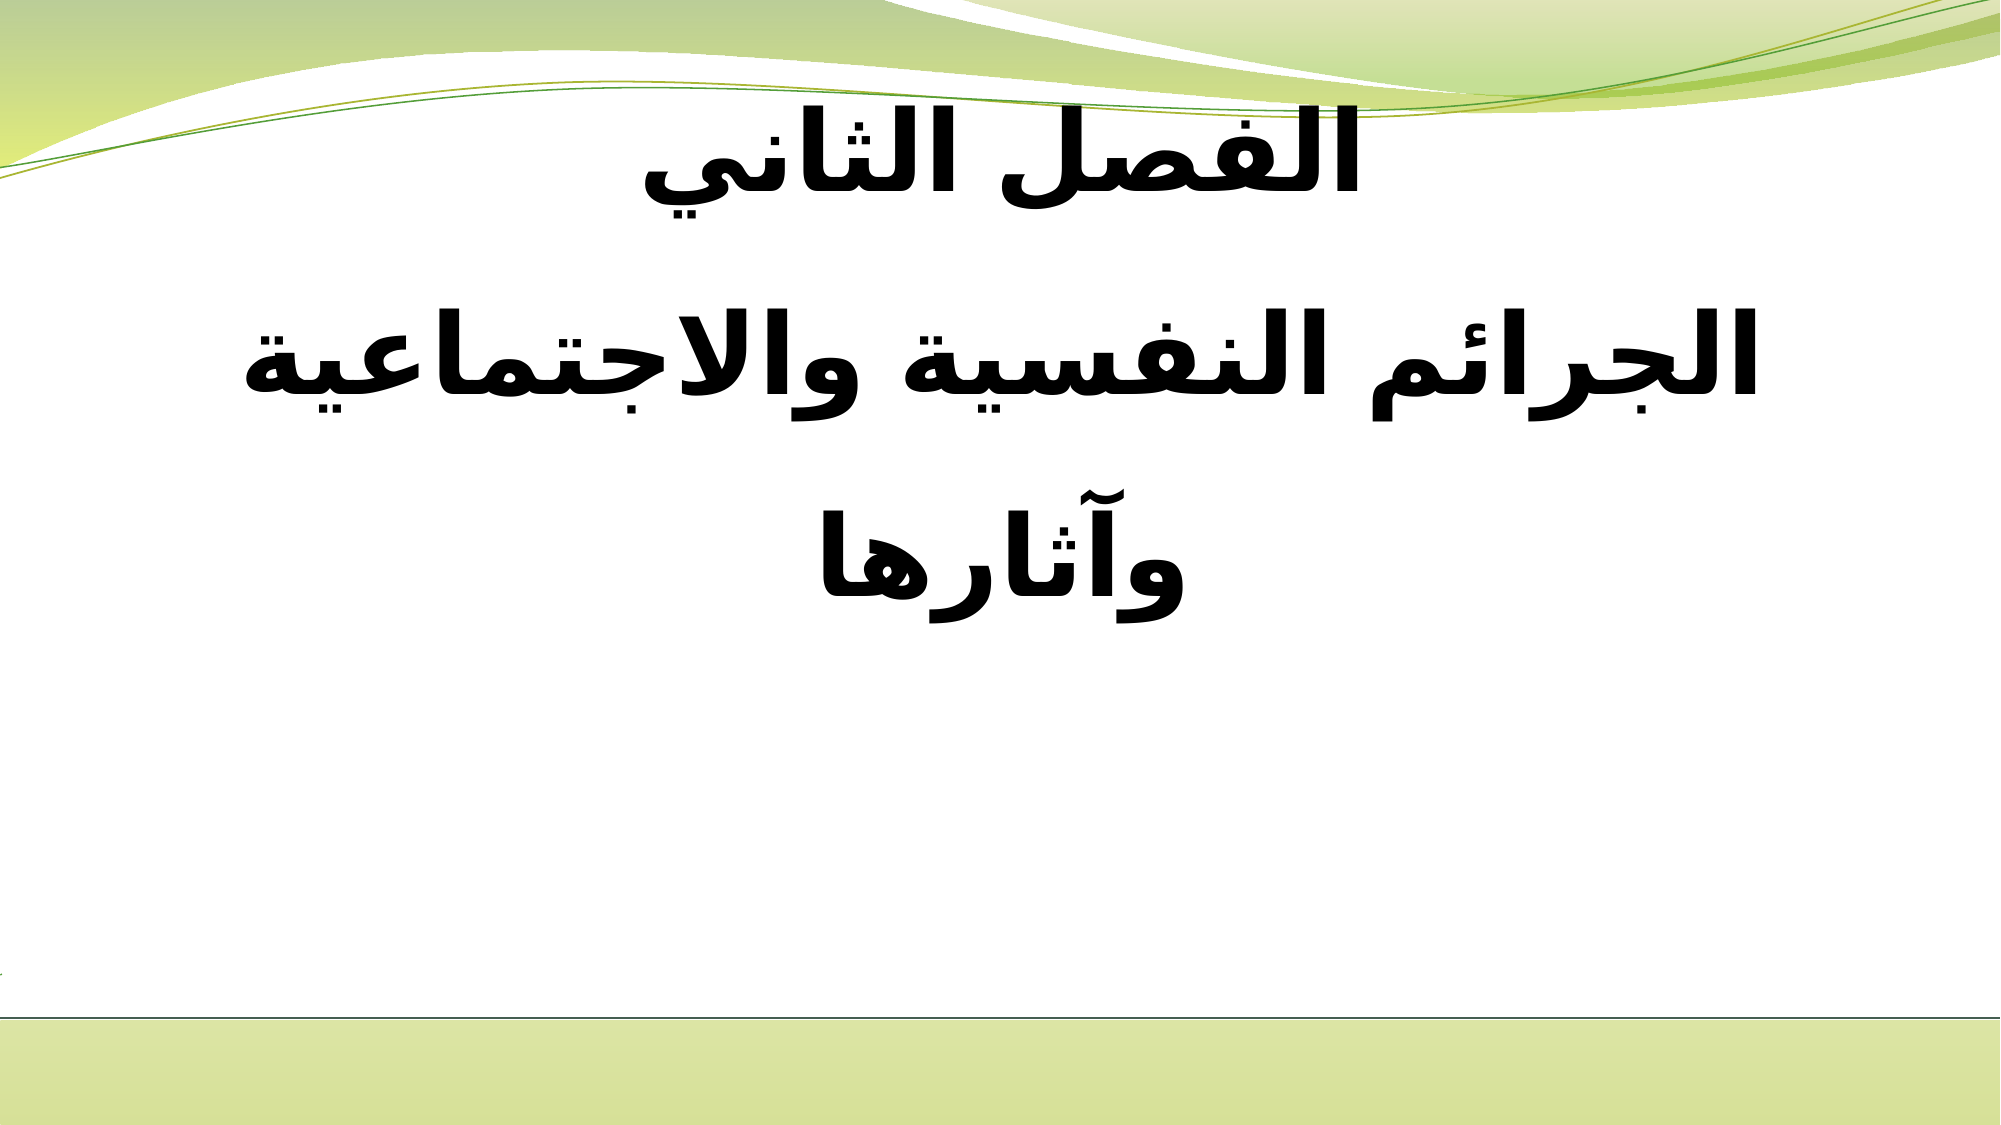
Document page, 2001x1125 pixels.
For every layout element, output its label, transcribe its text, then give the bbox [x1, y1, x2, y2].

text_box الفصل الثاني الجرائم النفسية والاجتماعية وآثارها [104, 431, 1905, 620]
